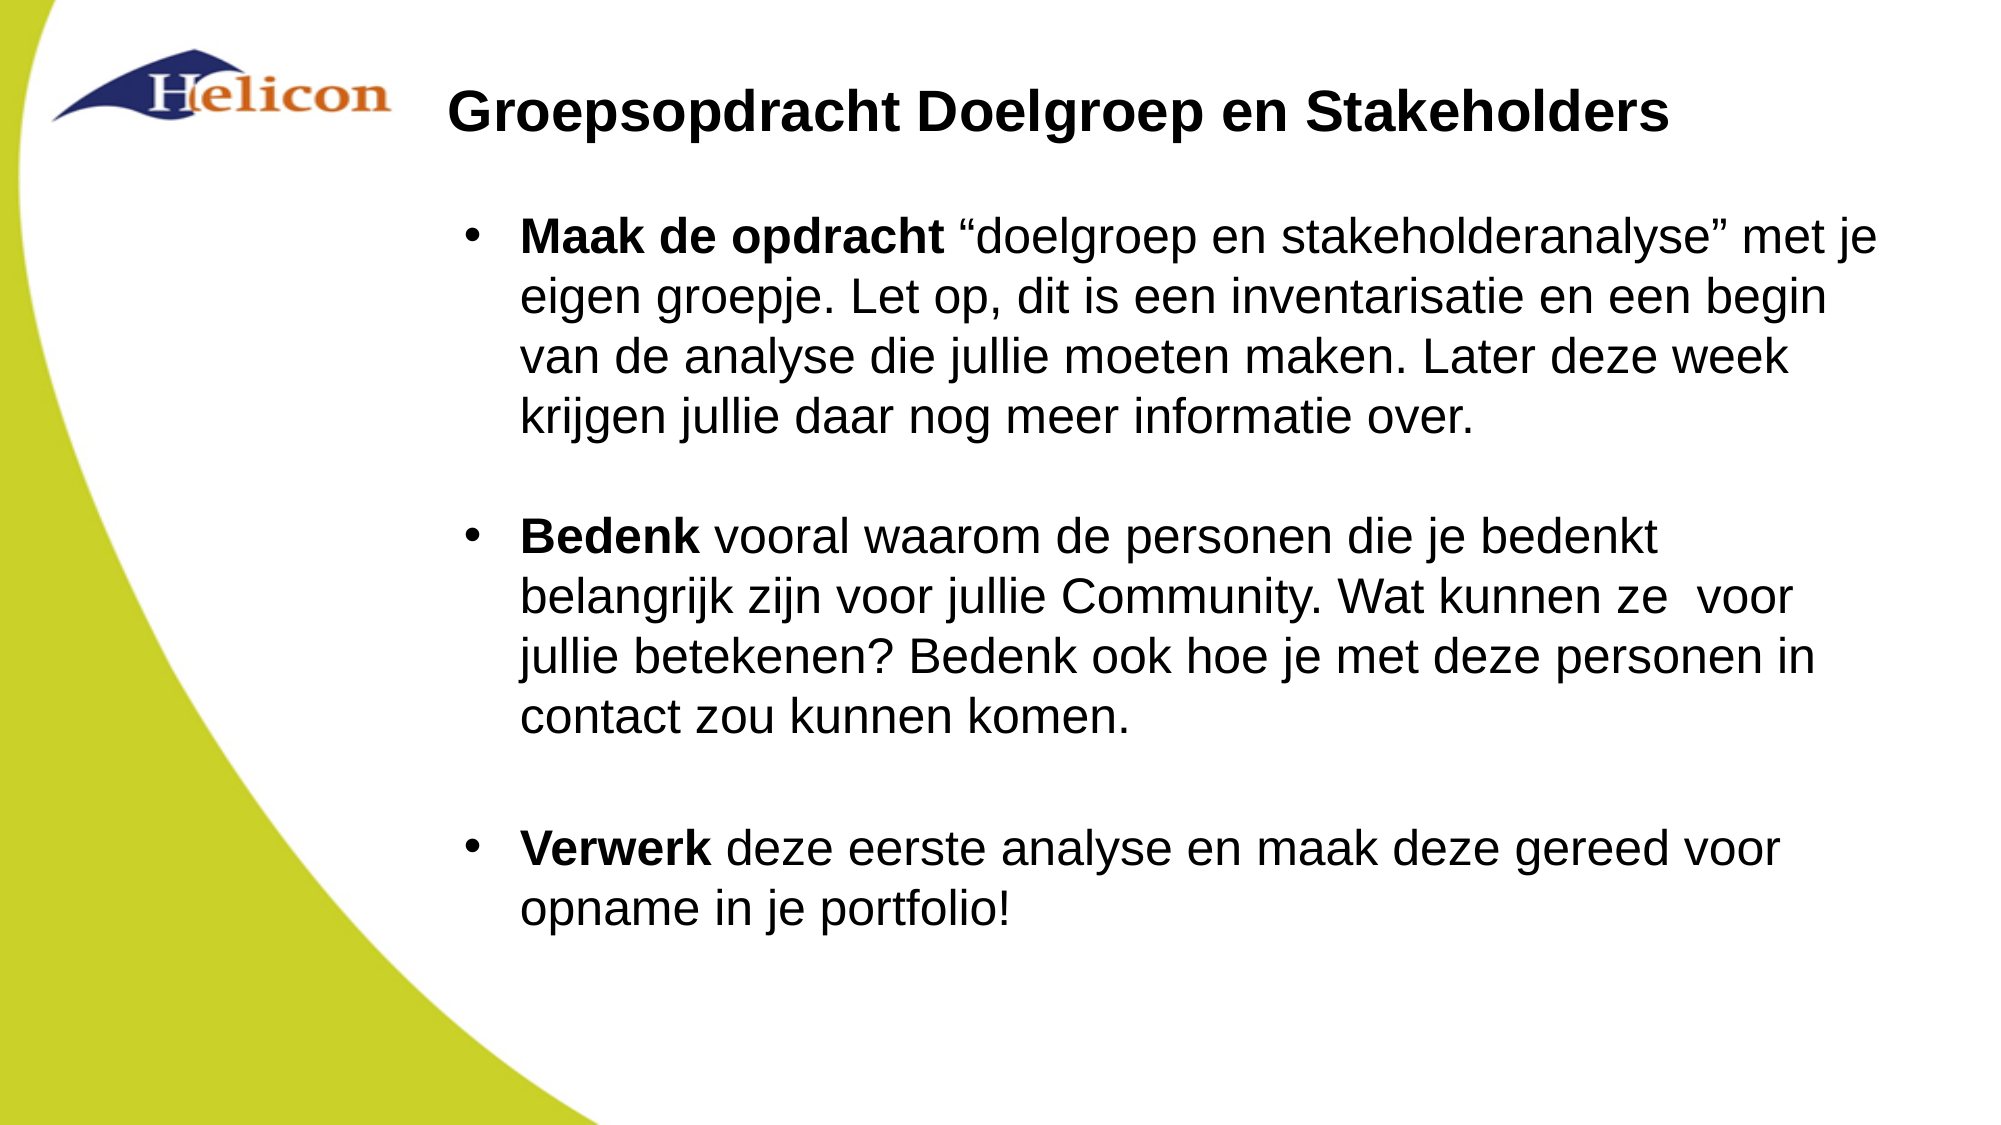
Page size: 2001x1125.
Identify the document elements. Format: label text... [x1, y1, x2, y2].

list Maak de opdracht “doelgroep en stakeholderanalyse” met je eigen groepje. Let op, dit is een inventarisatie en een begin van de analyse die jullie moeten maken. Later deze week krijgen jullie daar nog meer informatie over. Bedenk vooral waarom de personen die je bedenkt belangrijk zijn voor jullie Community. Wat kunnen ze voor jullie betekenen? Bedenk ook hoe je met deze personen in contact zou kunnen komen. Verwerk deze eerste analyse en maak deze gereed voor opname in je portfolio! [448, 196, 1900, 1005]
title Groepsopdracht Doelgroep en Stakeholders [432, 54, 1887, 161]
picture [0, 0, 2000, 1125]
